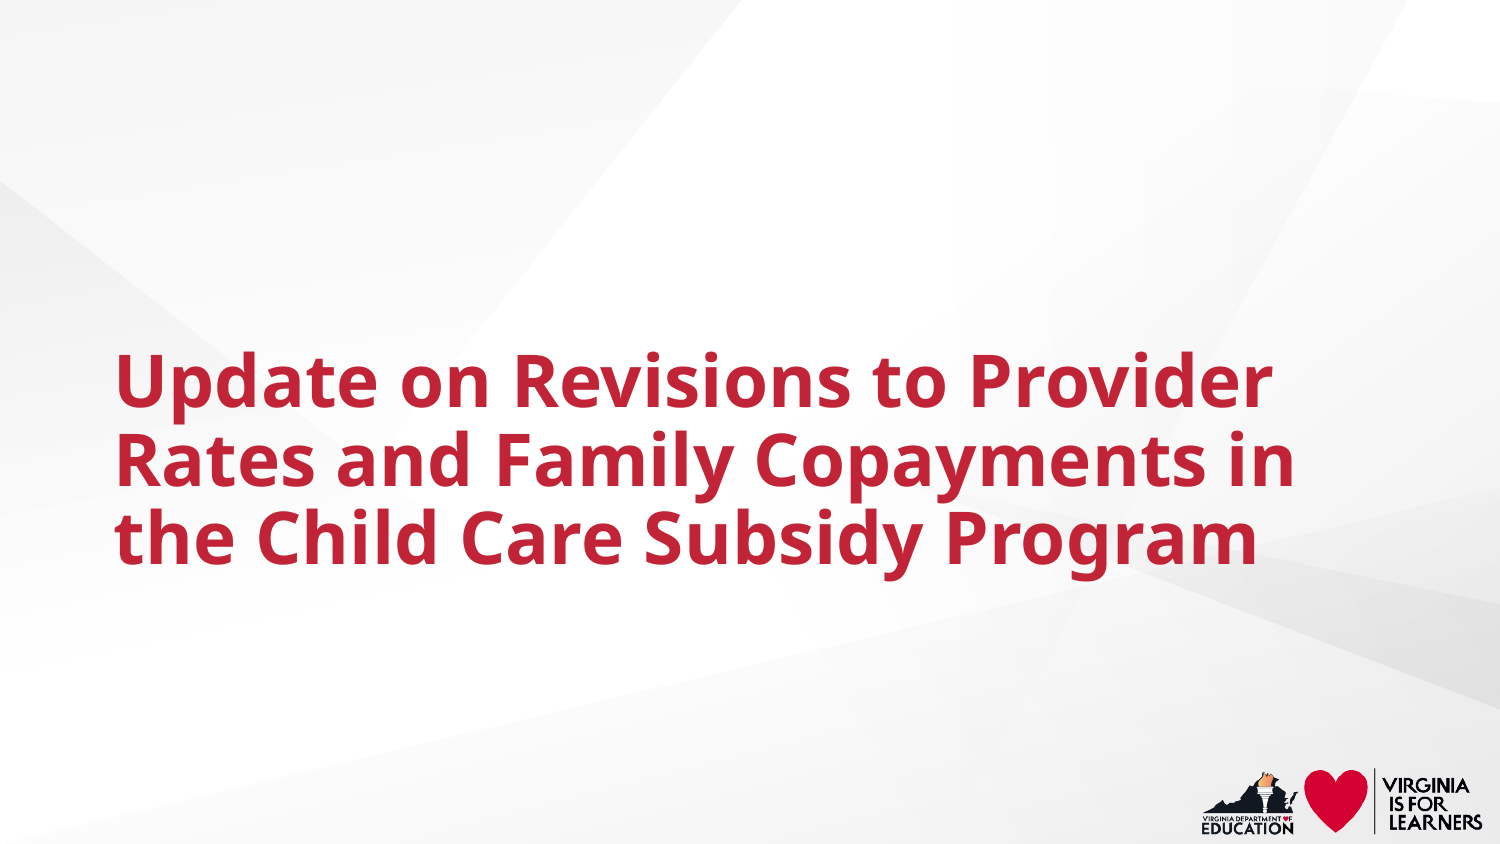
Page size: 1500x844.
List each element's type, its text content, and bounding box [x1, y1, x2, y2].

picture [0, 0, 1500, 844]
title Update on Revisions to Provider Rates and Family Copayments in the Child Care Subsidy Program [102, 235, 1397, 587]
